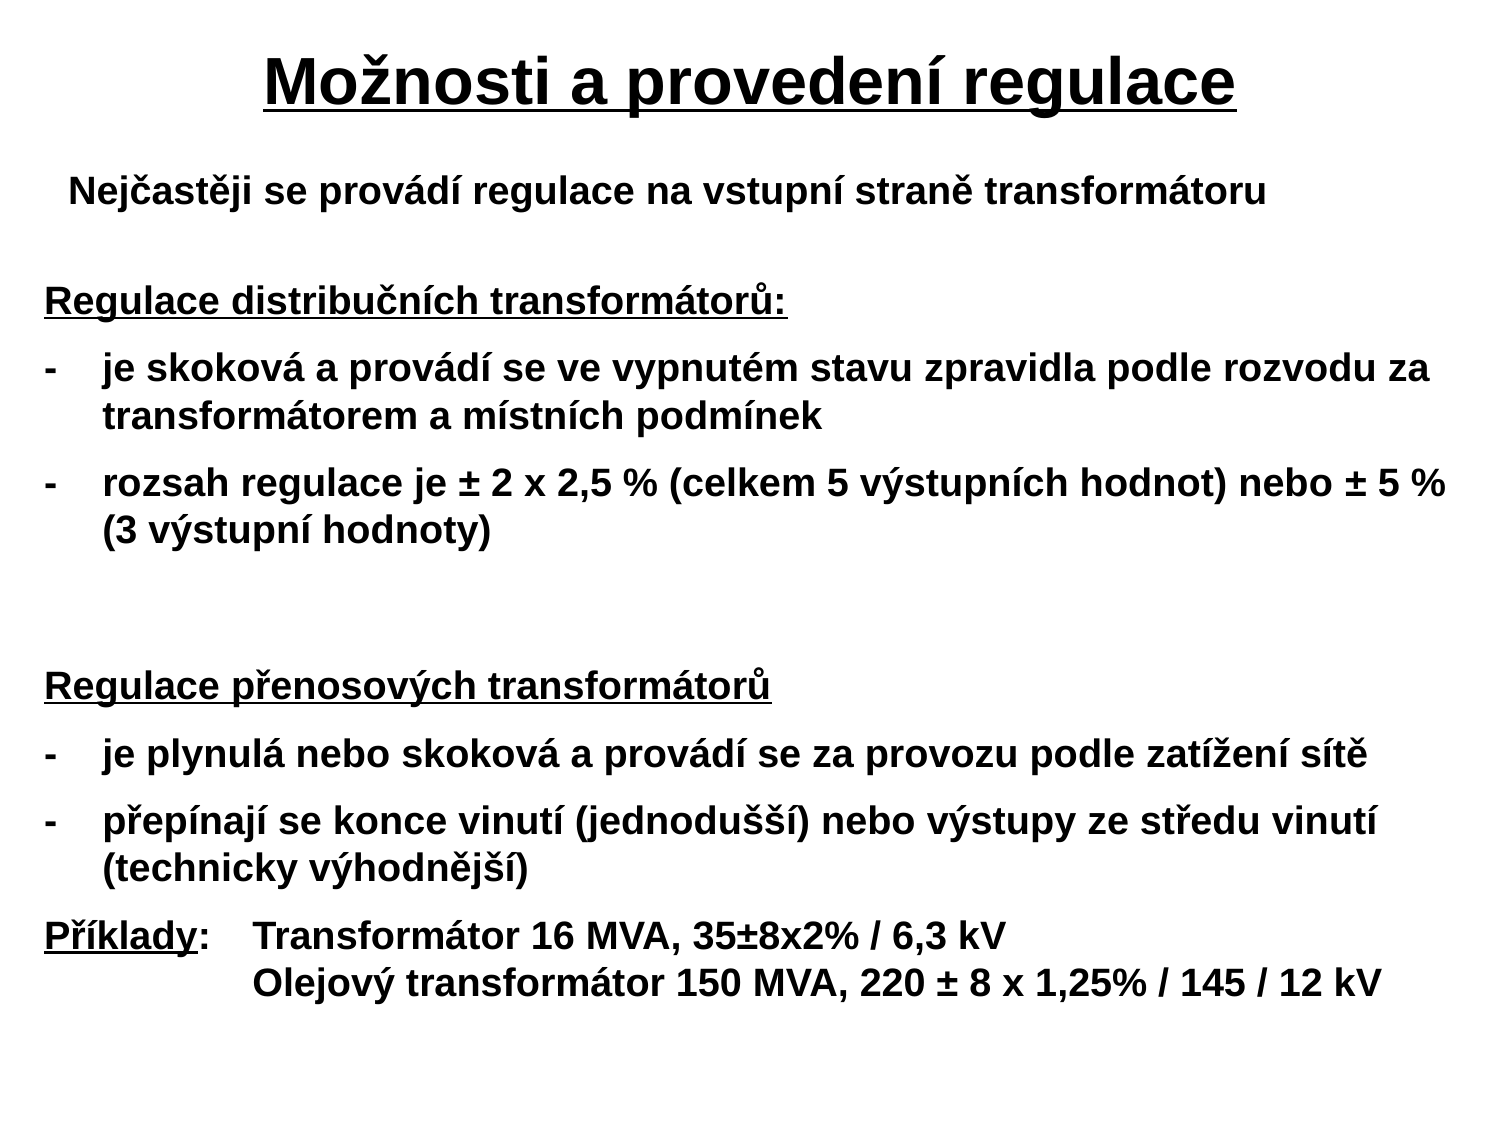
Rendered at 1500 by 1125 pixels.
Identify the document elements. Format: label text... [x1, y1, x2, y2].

text_box Regulace distribučních transformátorů: - je skoková a provádí se ve vypnutém stavu zpravidla podle rozvodu za transformátorem a místních podmínek - rozsah regulace je ± 2 x 2,5 % (celkem 5 výstupních hodnot) nebo ± 5 % (3 výstupní hodnoty) [29, 267, 1471, 560]
text_box Nejčastěji se provádí regulace na vstupní straně transformátoru [53, 157, 1459, 221]
text_box Možnosti a provedení regulace [100, 31, 1400, 126]
text_box Regulace přenosových transformátorů - je plynulá nebo skoková a provádí se za provozu podle zatížení sítě - přepínají se konce vinutí (jednodušší) nebo výstupy ze středu vinutí (technicky výhodnější) Příklady: Transformátor 16 MVA, 35±8x2% / 6,3 kV Olejový transformátor 150 MVA, 220 ± 8 x 1,25% / 145 / 12 kV [29, 652, 1471, 1013]
